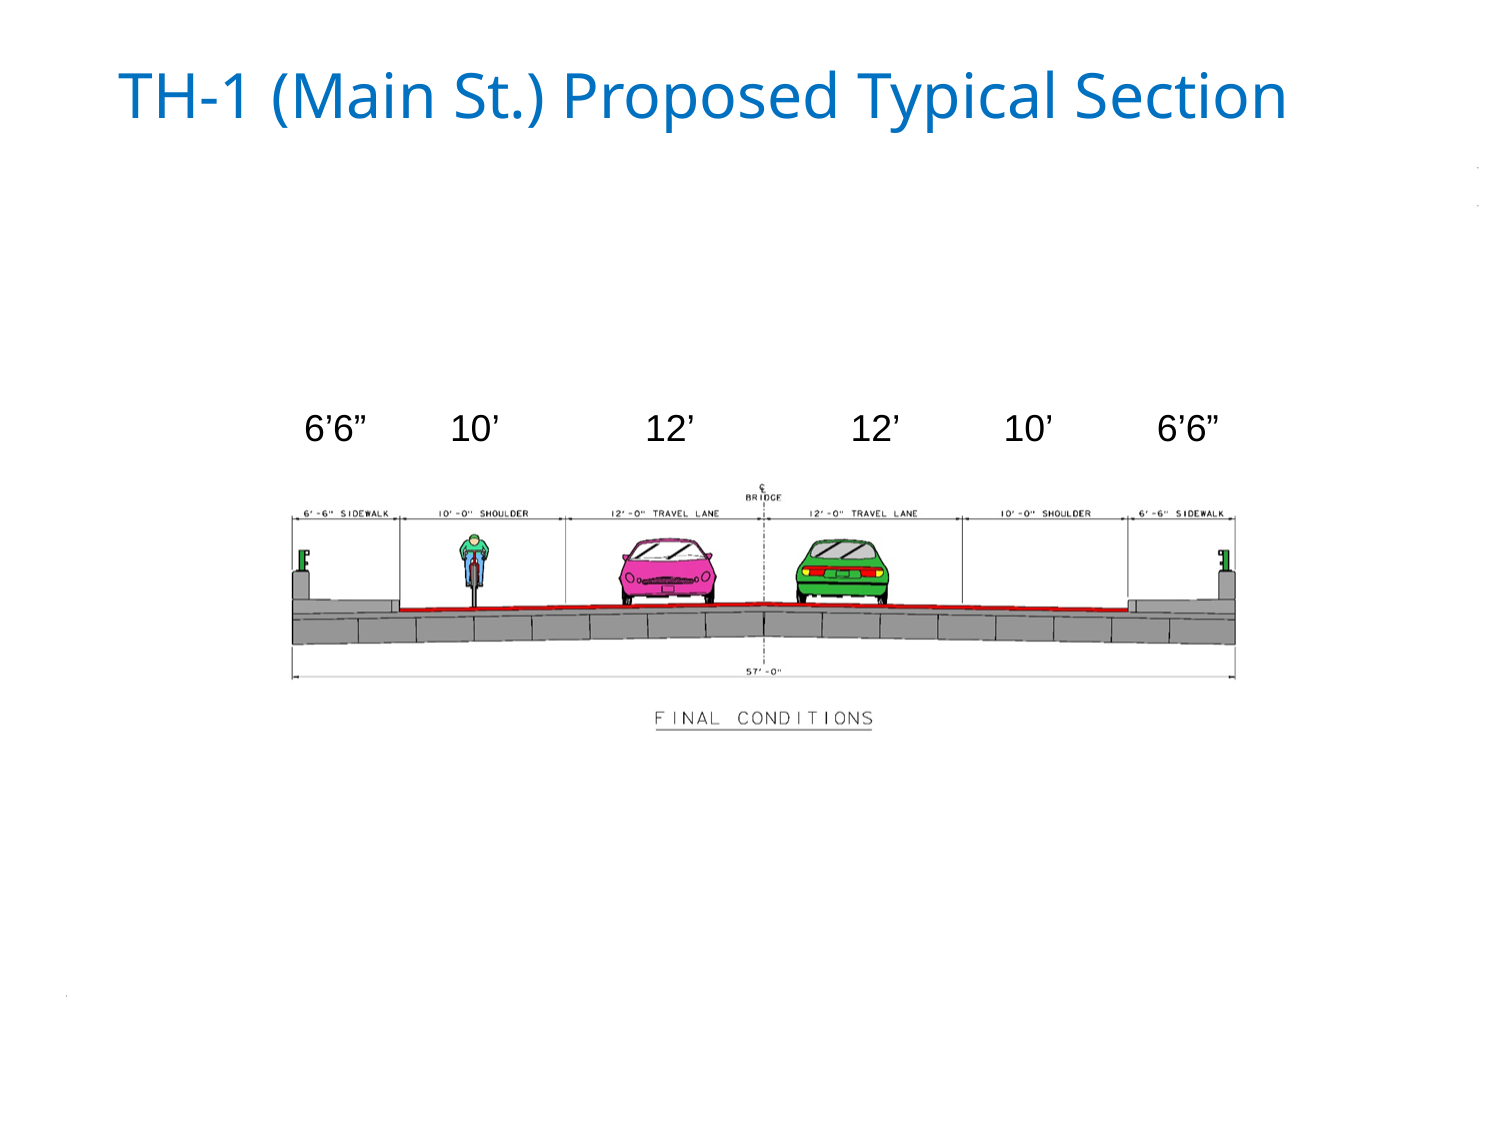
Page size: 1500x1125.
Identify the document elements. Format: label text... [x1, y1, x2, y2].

picture [0, 149, 1500, 1014]
title TH-1 (Main St.) Proposed Typical Section [0, 0, 1351, 147]
